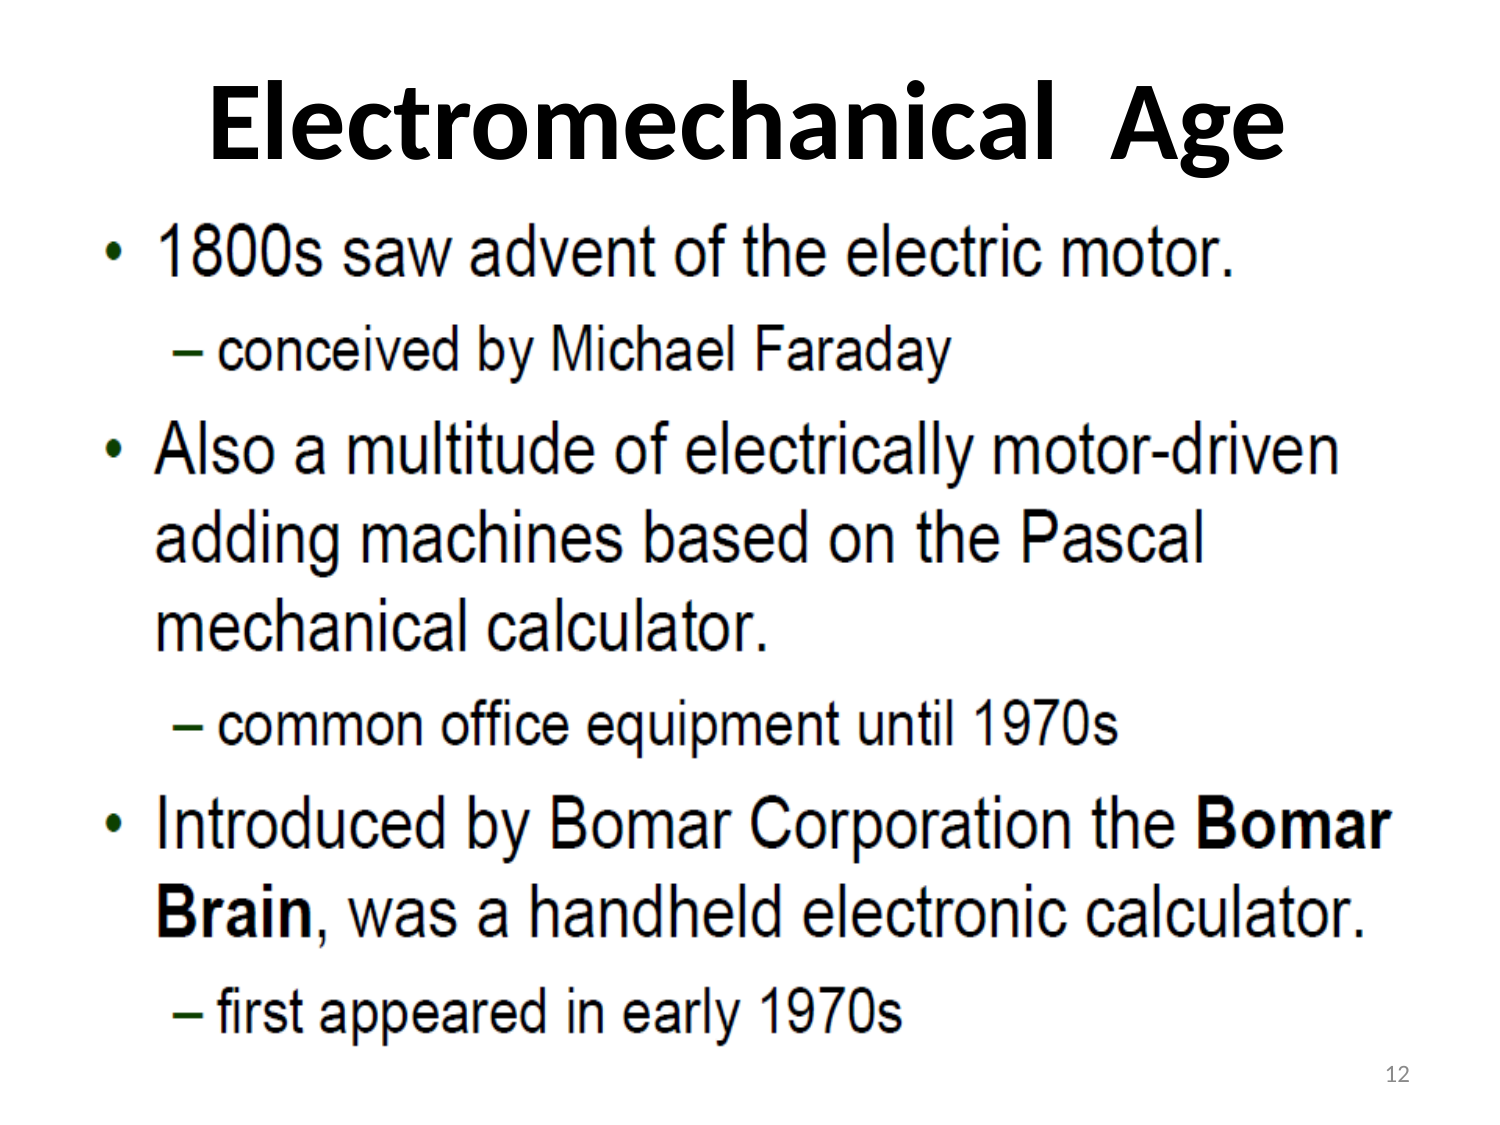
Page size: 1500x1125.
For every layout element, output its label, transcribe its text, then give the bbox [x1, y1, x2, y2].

slide_number 12 [1074, 1042, 1425, 1103]
picture [98, 194, 1402, 1063]
title Electromechanical Age [72, 20, 1423, 209]
